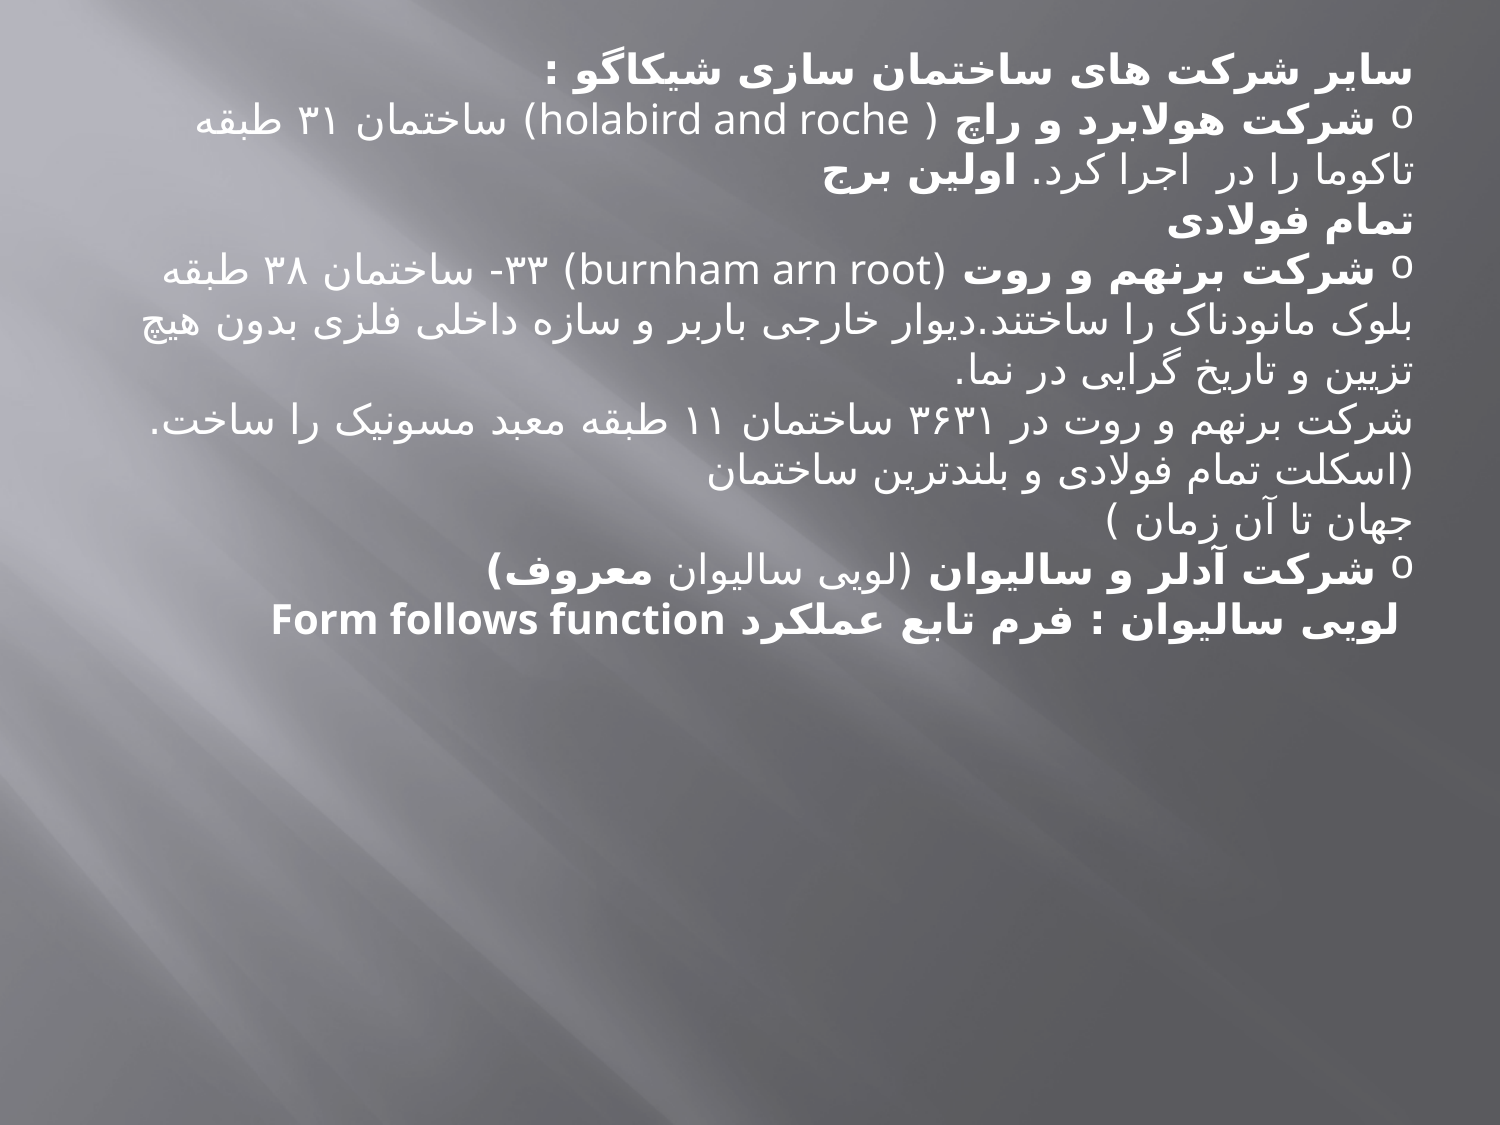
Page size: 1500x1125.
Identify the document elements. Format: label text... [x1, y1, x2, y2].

text_box سایر شرکت های ساختمان سازی شیکاگو : شرکت هولابرد و راچ ( holabird and roche) ساختمان ۳۱ طبقه تاکوما را در اجرا کرد. اولین برج تمام فولادی شرکت برنهم و روت (burnham arn root) ۳۳- ساختمان ۳۸ طبقه بلوک مانودناک را ساختند.دیوار خارجی باربر و سازه داخلی فلزی بدون هیچ تزیین و تاریخ گرایی در نما. شرکت برنهم و روت در ۳۶۳۱ ساختمان ۱۱ طبقه معبد مسونیک را ساخت. (اسکلت تمام فولادی و بلندترین ساختمان جهان تا آن زمان ) شرکت آدلر و سالیوان (لویی سالیوان معروف) لویی سالیوان : فرم تابع عملکرد Form follows function [70, 35, 1430, 701]
